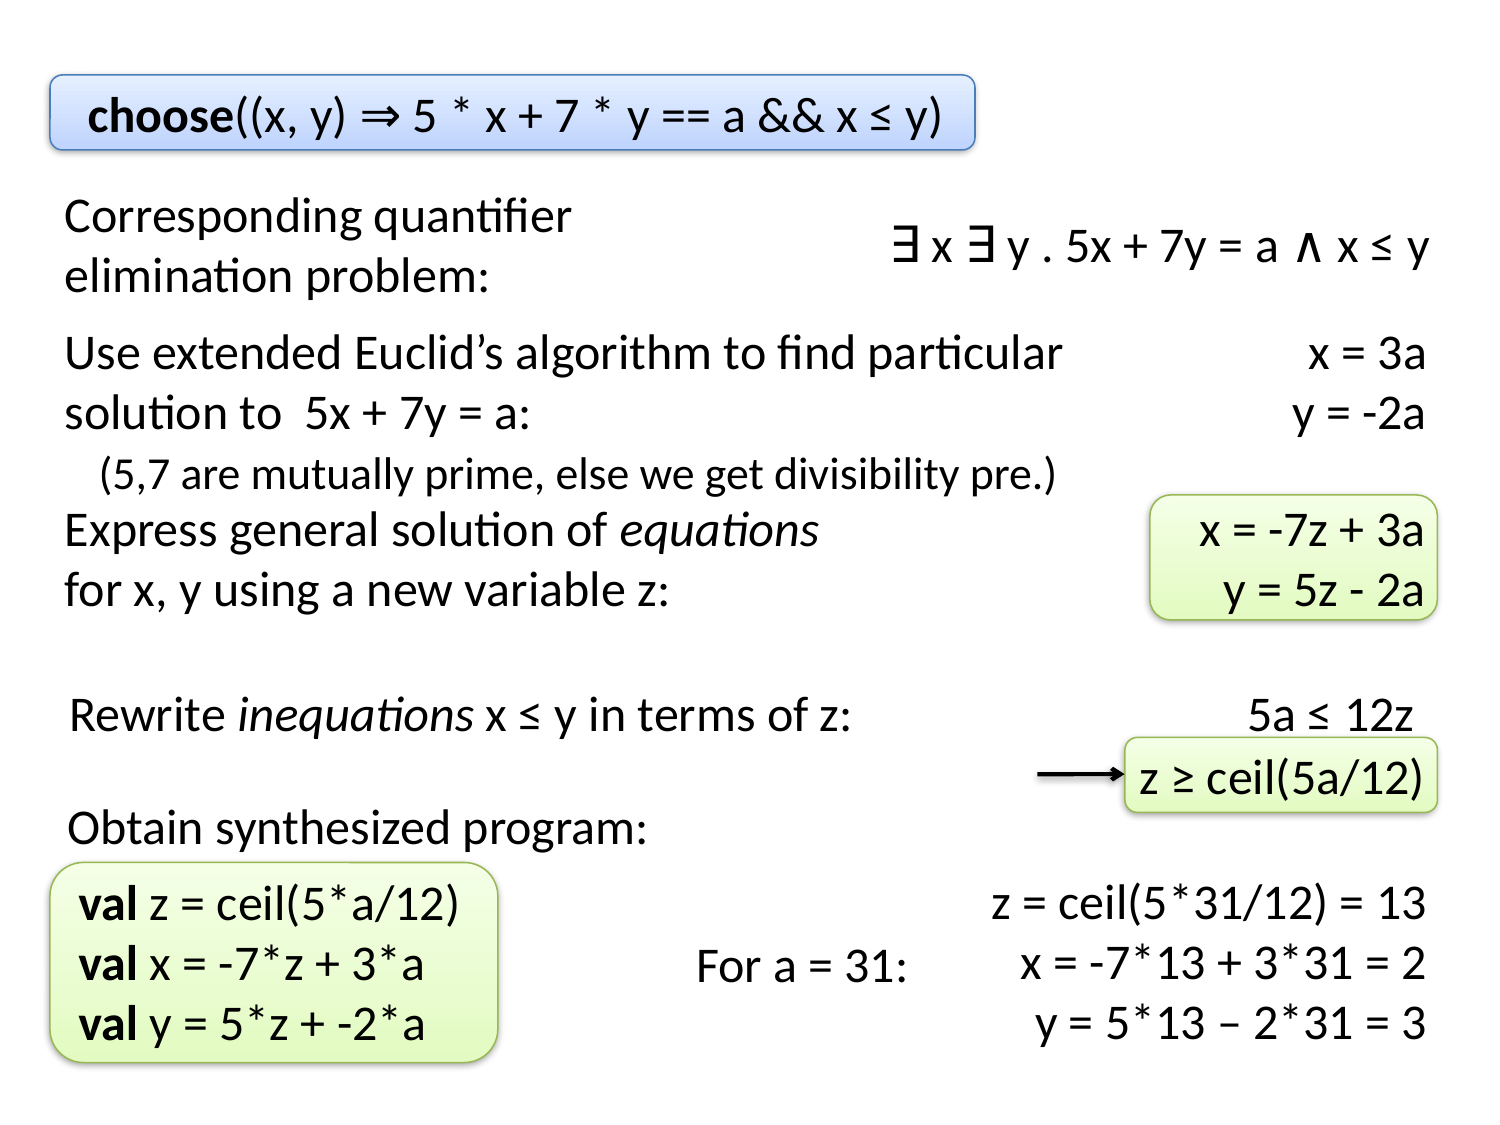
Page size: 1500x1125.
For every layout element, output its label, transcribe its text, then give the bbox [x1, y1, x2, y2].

text_box z = ceil(5*31/12) = 13 x = -7*13 + 3*31 = 2 y = 5*13 – 2*31 = 3 [941, 862, 1442, 1058]
text_box For a = 31: [681, 924, 924, 1000]
text_box z ≥ ceil(5a/12) [1124, 736, 1441, 812]
text_box [1149, 519, 1184, 621]
text_box 5a ≤ 12z [1232, 674, 1441, 736]
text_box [49, 312, 1442, 510]
text_box choose((x, y) ⇒ 5 * x + 7 * y == a && x ≤ y) [72, 74, 960, 150]
text_box ∃ x ∃ y . 5x + 7y = a ∧ x ≤ y [874, 205, 1446, 280]
text_box Express general solution of equations for x, y using a new variable z: [49, 518, 950, 624]
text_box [49, 862, 526, 1063]
text_box Obtain synthesized program: [52, 786, 665, 862]
text_box x = -7z + 3a y = 5z - 2a [1184, 518, 1441, 624]
text_box [49, 74, 976, 151]
text_box Rewrite inequations x ≤ y in terms of z: [54, 674, 869, 749]
text_box Corresponding quantifier elimination problem: [49, 174, 788, 310]
